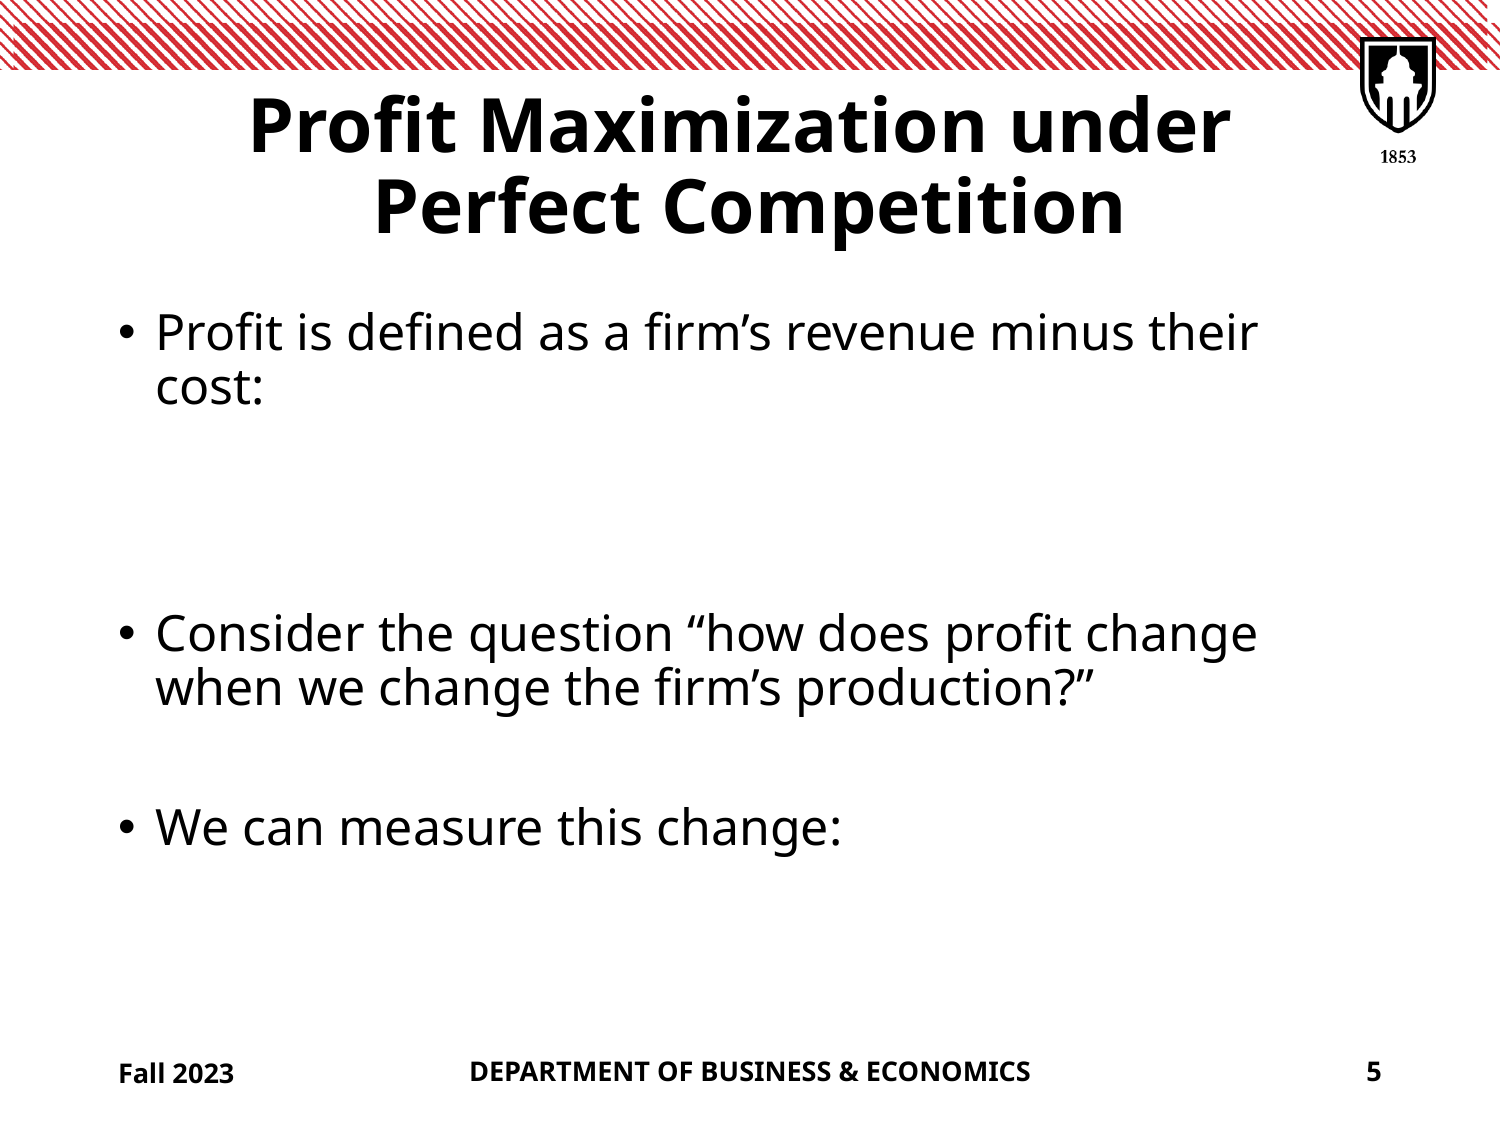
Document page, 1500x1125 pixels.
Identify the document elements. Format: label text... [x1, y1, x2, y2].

slide_number 5 [1059, 1042, 1397, 1103]
title Profit Maximization under Perfect Competition [103, 59, 1397, 278]
picture [0, 0, 1500, 163]
footer DEPARTMENT OF BUSINESS & ECONOMICS [277, 1042, 1059, 1103]
slide_number Fall 2023 [103, 1042, 277, 1103]
